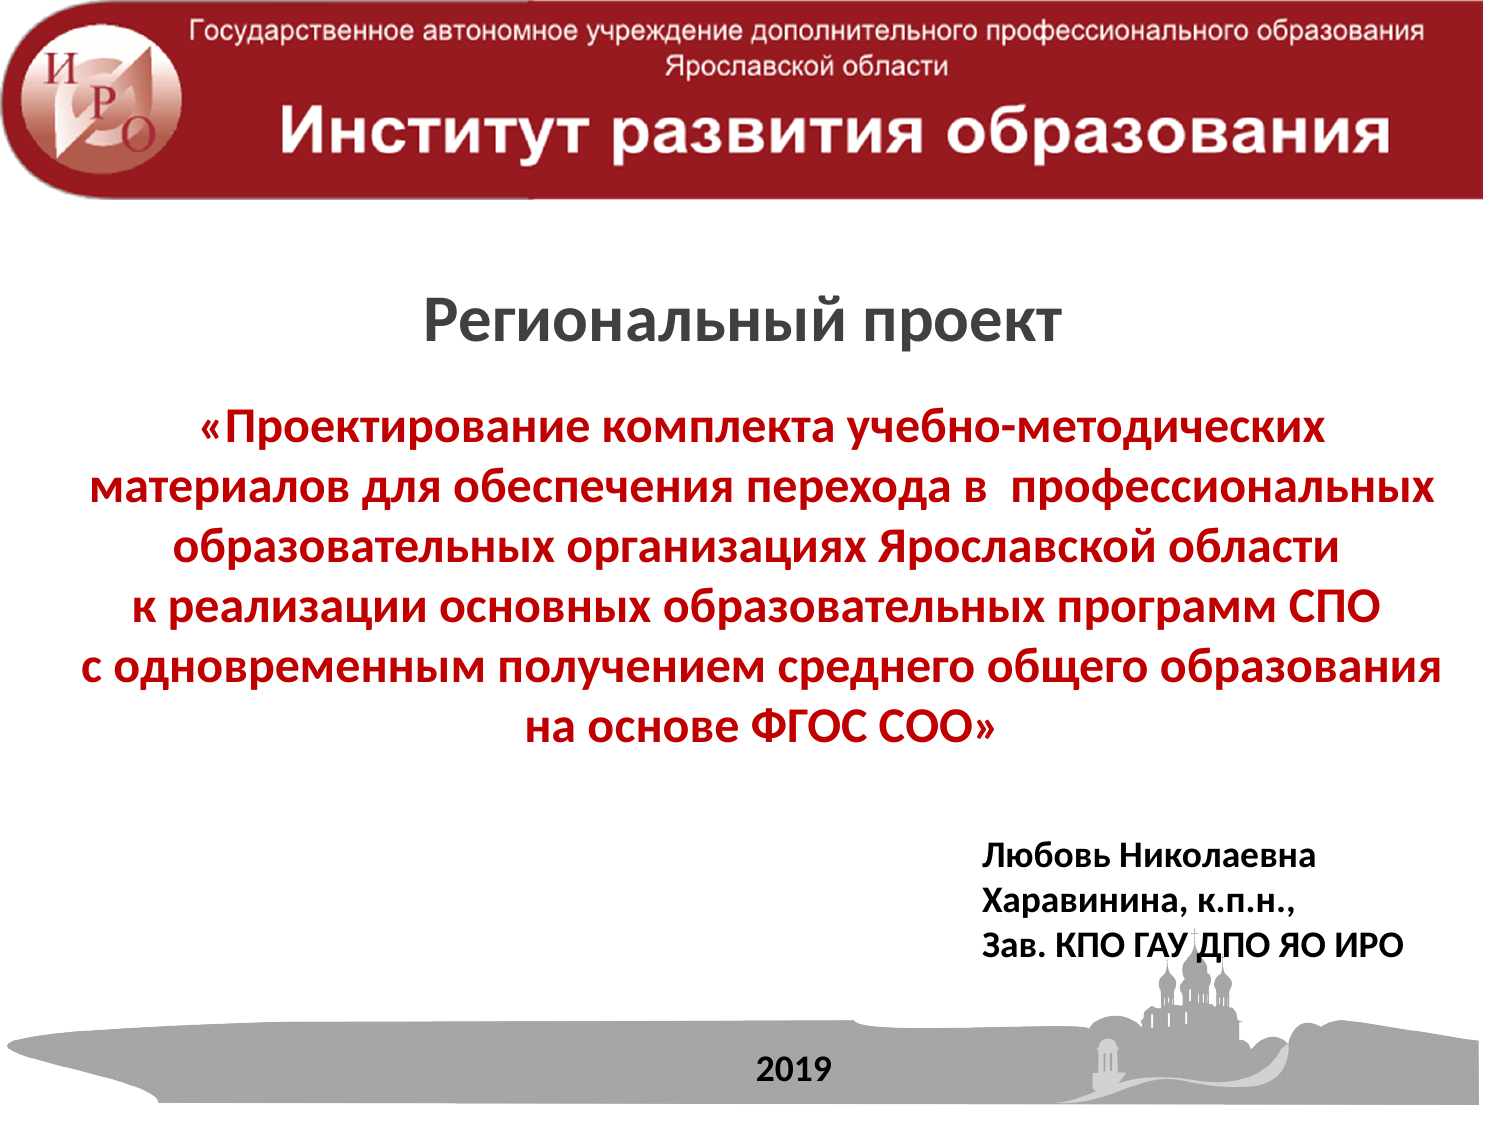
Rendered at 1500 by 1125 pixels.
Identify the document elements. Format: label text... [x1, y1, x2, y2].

picture [0, 0, 1483, 200]
text_box Любовь Николаевна Харавинина, к.п.н., Зав. КПО ГАУ ДПО ЯО ИРО [967, 822, 1499, 972]
text_box «Проектирование комплекта учебно-методических материалов для обеспечения перехода в профессиональных образовательных организациях Ярославской области к реализации основных образовательных программ СПО с одновременным получением среднего общего образования на основе ФГОС СОО» [55, 385, 1469, 760]
picture [7, 928, 1479, 1105]
subtitle Региональный проект [111, 267, 1375, 375]
